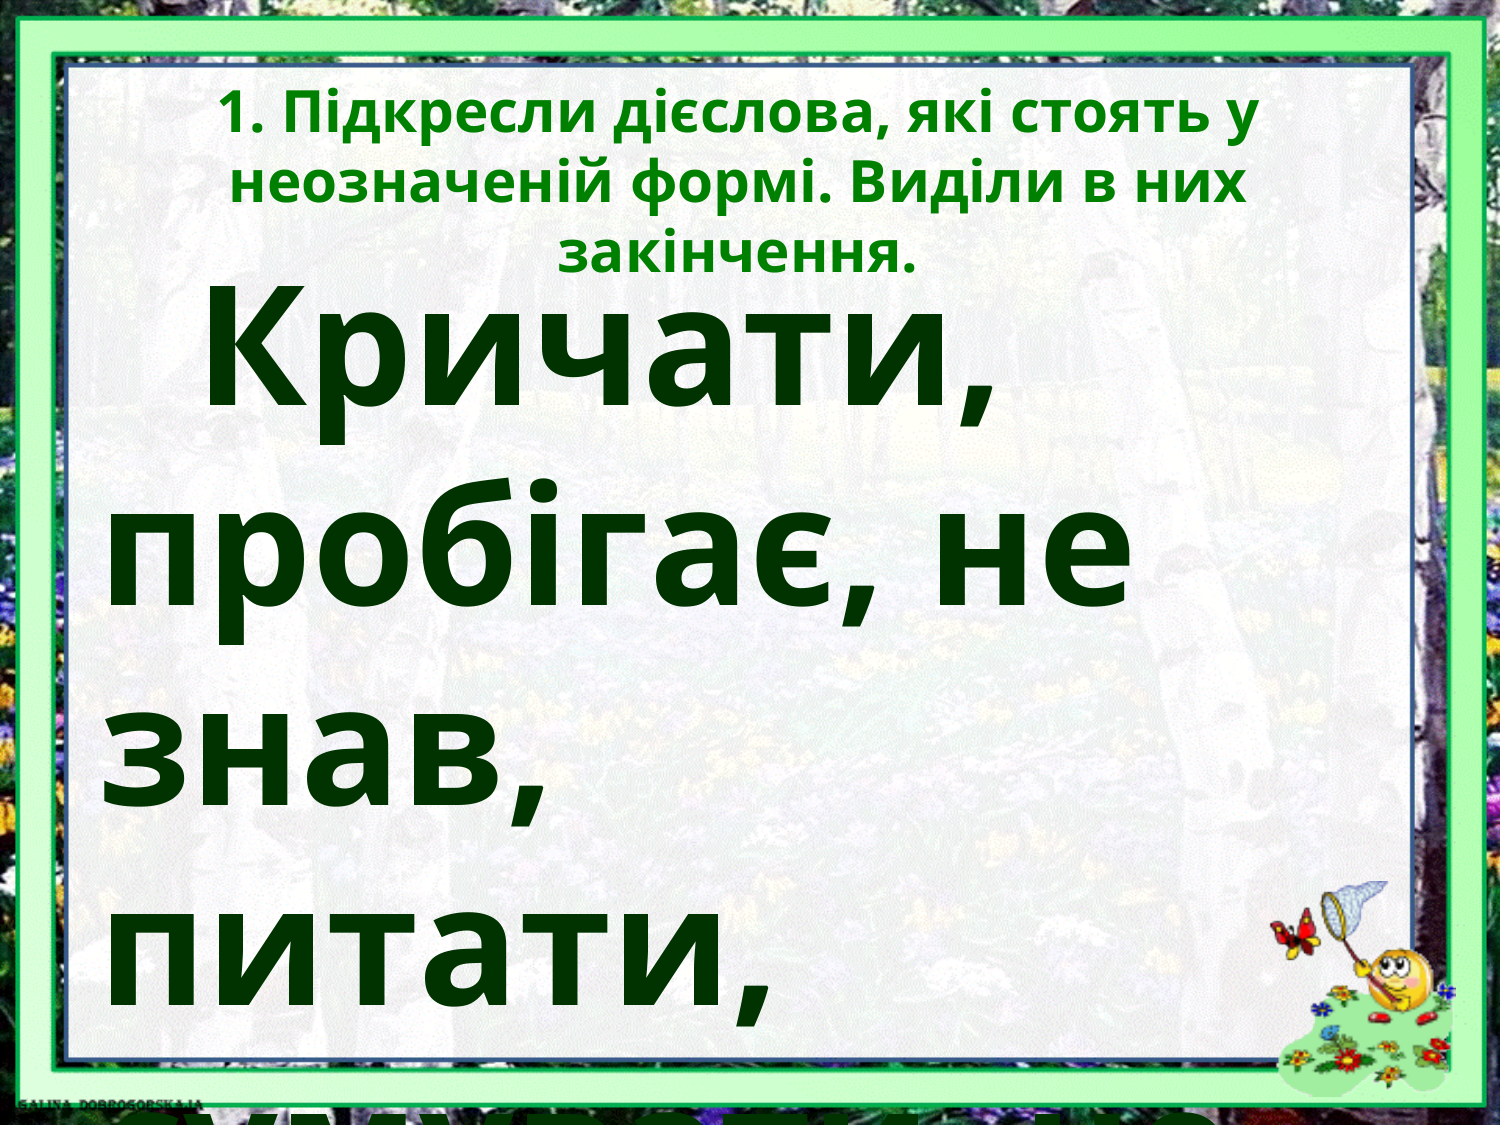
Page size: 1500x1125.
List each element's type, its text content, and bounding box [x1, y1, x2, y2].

text_box Кричати, пробігає, не знав, питати, сумувати, не зловив, веселитися, вечеряти, не хотів, не розуміти, пам'ятати, пливе. [83, 231, 1407, 1125]
picture [0, 0, 1500, 1125]
text_box 1. Підкресли дієслова, які стоять у неозначеній формі. Виділи в них закінчення. [76, 66, 1400, 292]
